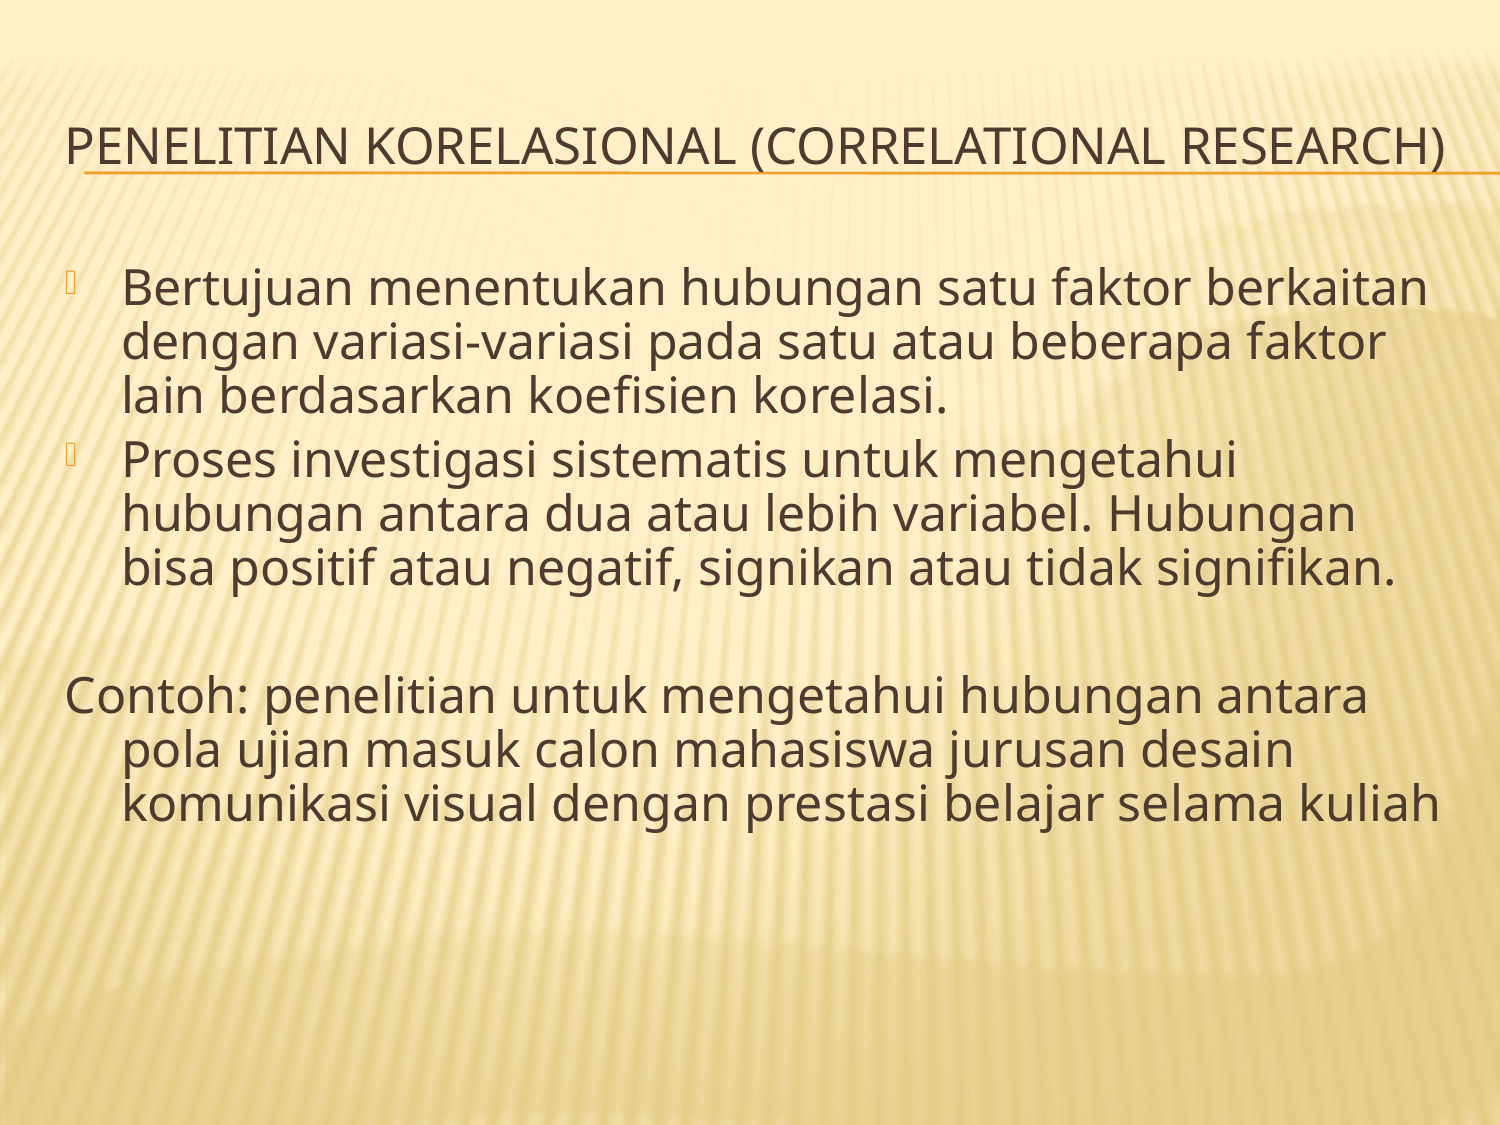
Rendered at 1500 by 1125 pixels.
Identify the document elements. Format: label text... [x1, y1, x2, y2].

list Bertujuan menentukan hubungan satu faktor berkaitan dengan variasi-variasi pada satu atau beberapa faktor lain berdasarkan koefisien korelasi. Proses investigasi sistematis untuk mengetahui hubungan antara dua atau lebih variabel. Hubungan bisa positif atau negatif, signikan atau tidak signifikan. Contoh: penelitian untuk mengetahui hubungan antara pola ujian masuk calon mahasiswa jurusan desain komunikasi visual dengan prestasi belajar selama kuliah [50, 254, 1475, 998]
title PENELITIAN KORELASIONAL (CORRELATIONAL RESEARCH) [50, 75, 1475, 213]
